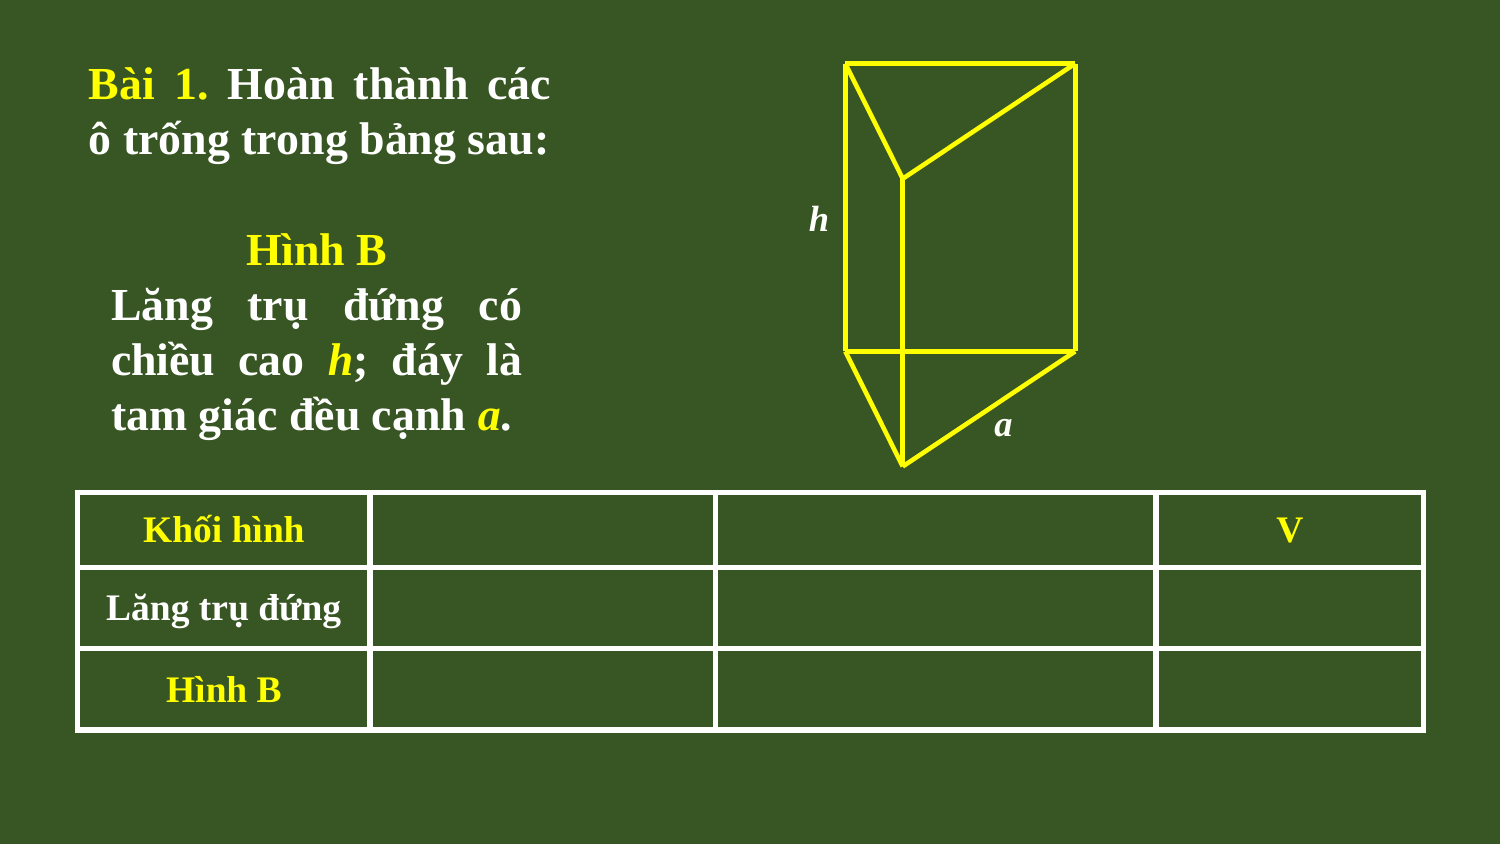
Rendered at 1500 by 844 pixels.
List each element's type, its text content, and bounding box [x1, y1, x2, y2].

text_box Hình B Lăng trụ đứng có chiều cao h; đáy là tam giác đều cạnh a. [99, 214, 534, 446]
picture [787, 47, 1091, 482]
text_box Bài 1. Hoàn thành các ô trống trong bảng sau: [77, 48, 563, 170]
